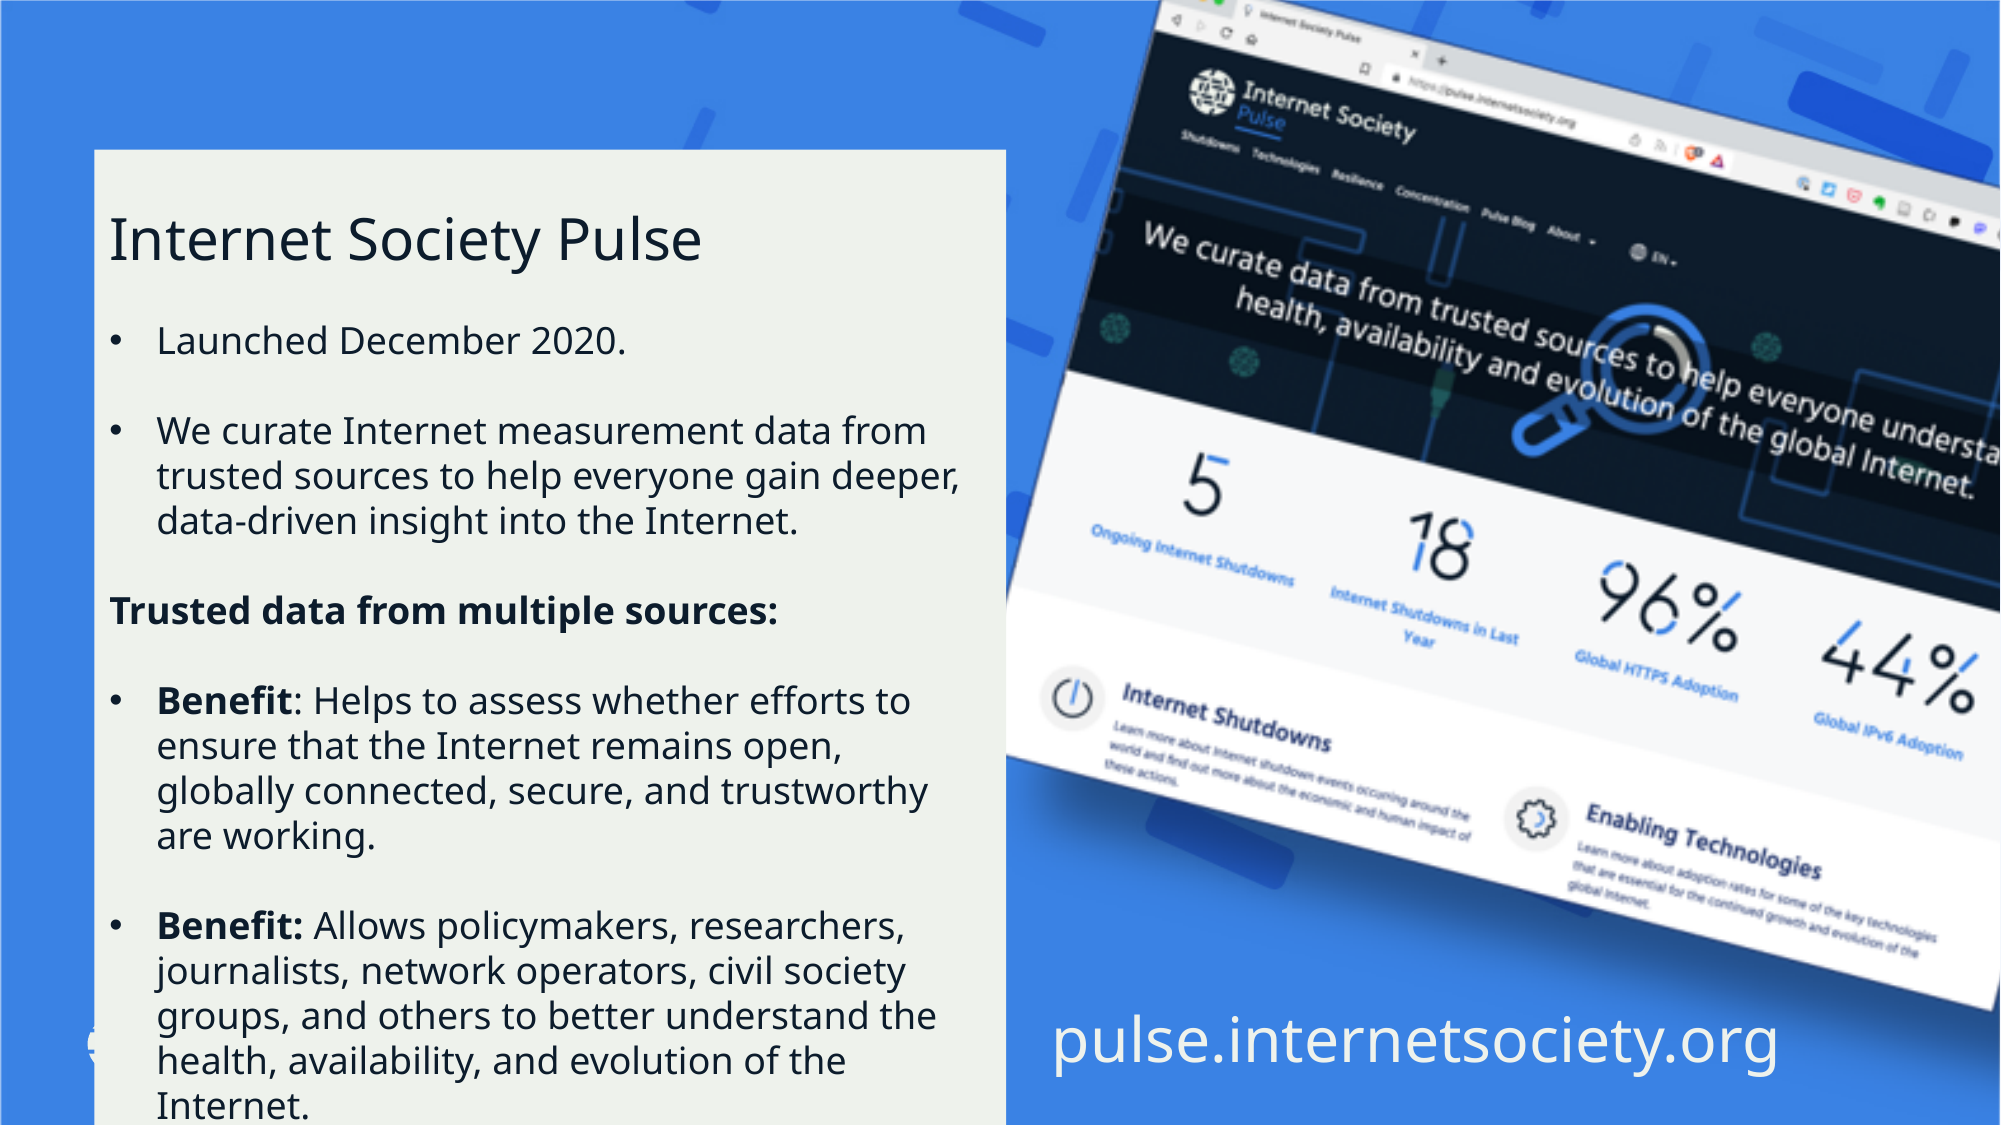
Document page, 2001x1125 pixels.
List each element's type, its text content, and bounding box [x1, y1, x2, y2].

picture [0, 0, 2001, 1125]
text_box Internet Society Pulse Launched December 2020. We curate Internet measurement data from trusted sources to help everyone gain deeper, data-driven insight into the Internet. Trusted data from multiple sources: Benefit: Helps to assess whether efforts to ensure that the Internet remains open, globally connected, secure, and trustworthy are working. Benefit: Allows policymakers, researchers, journalists, network operators, civil society groups, and others to better understand the health, availability, and evolution of the Internet. [94, 149, 956, 1125]
